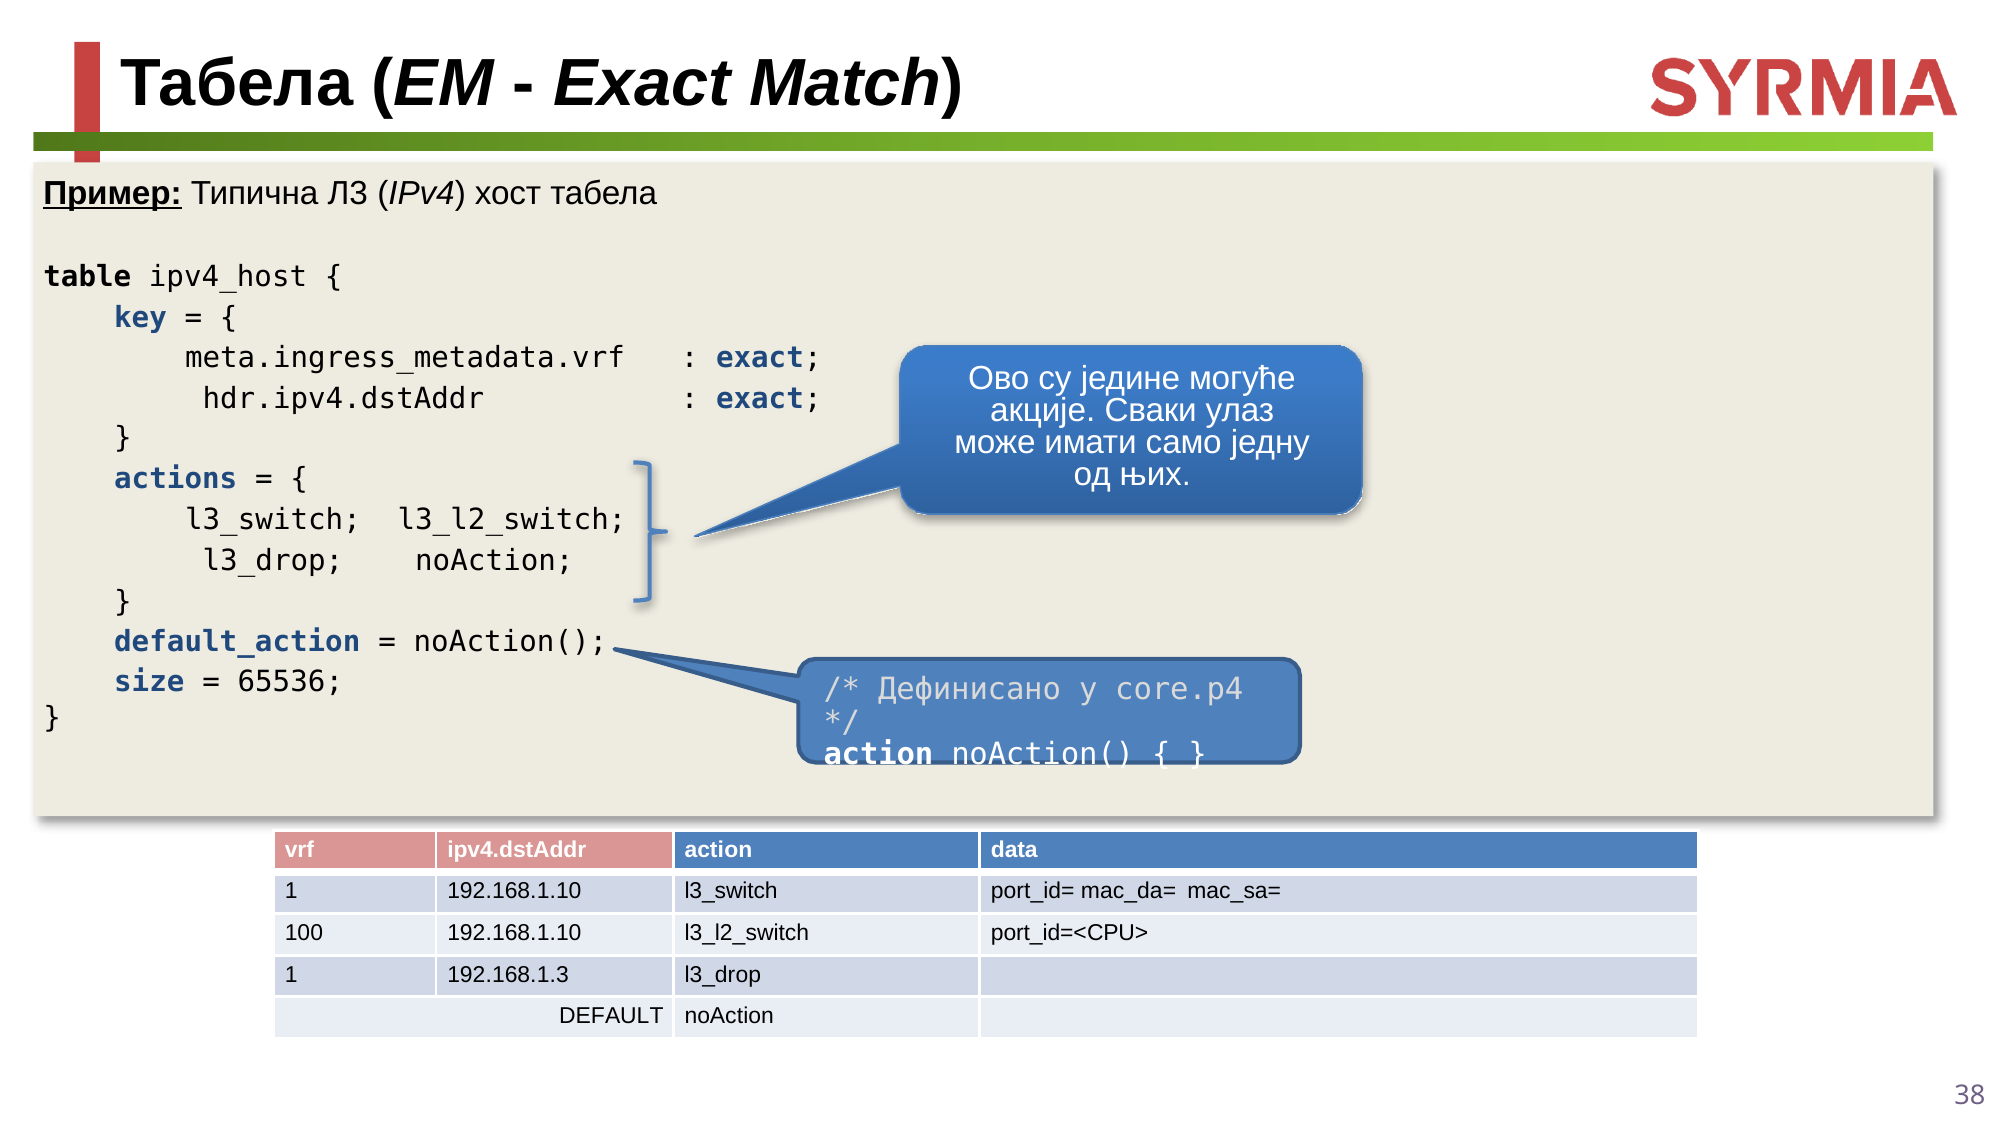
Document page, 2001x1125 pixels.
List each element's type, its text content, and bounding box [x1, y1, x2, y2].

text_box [17, 132, 1951, 835]
table_cell l3_switch [675, 876, 978, 912]
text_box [611, 646, 1303, 766]
table_cell port_id= mac_da= mac_sa= [981, 876, 1697, 912]
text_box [623, 339, 1374, 619]
table_header action [675, 835, 978, 868]
table_cell 100 [275, 915, 435, 954]
table_cell noAction [675, 998, 978, 1037]
table_cell DEFAULT [275, 998, 672, 1037]
table_cell 192.168.1.10 [437, 915, 672, 954]
table_header ipv4.dstAddr [437, 835, 672, 868]
picture [1643, 50, 1964, 123]
table_cell [981, 998, 1697, 1037]
table_header vrf [275, 835, 435, 868]
title Табела (ЕМ - Exact Match) [117, 36, 1185, 132]
table_cell l3_drop [675, 957, 978, 995]
table_cell port_id=<CPU> [981, 915, 1697, 954]
table_cell 1 [275, 876, 435, 912]
table_cell 192.168.1.3 [437, 957, 672, 995]
table_cell [981, 957, 1697, 995]
table_header data [981, 835, 1697, 868]
table_cell 1 [275, 957, 435, 995]
table_cell 192.168.1.10 [437, 876, 672, 912]
table_cell l3_l2_switch [675, 915, 978, 954]
